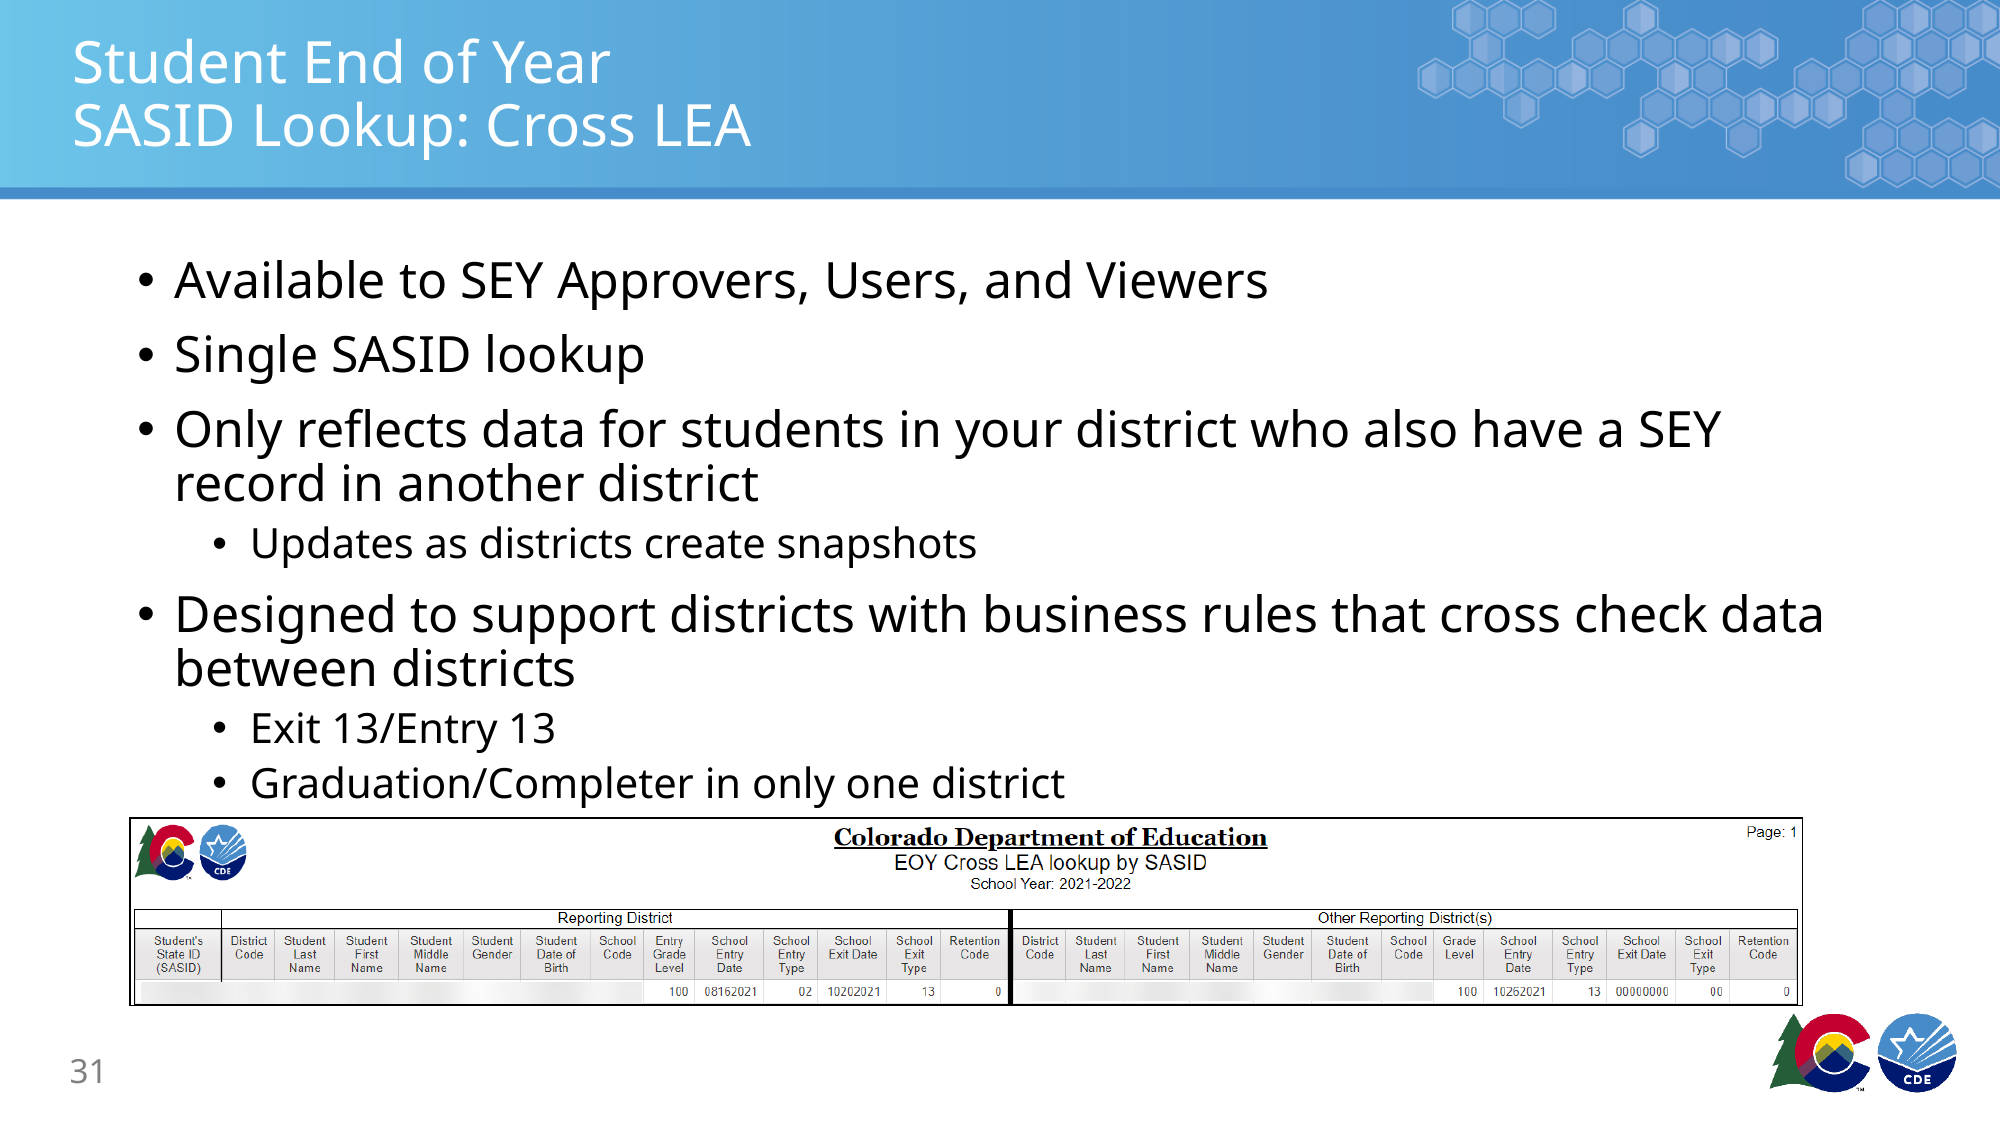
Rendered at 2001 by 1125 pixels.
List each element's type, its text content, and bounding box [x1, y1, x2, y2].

picture [129, 817, 1803, 1006]
picture [1768, 1012, 1957, 1093]
list Available to SEY Approvers, Users, and Viewers Single SASID lookup Only reflects data for students in your district who also have a SEY record in another district Updates as districts create snapshots Designed to support districts with business rules that cross check data between districts Exit 13/Entry 13 Graduation/Completer in only one district [137, 254, 1863, 969]
picture [0, 0, 2000, 200]
slide_number 31 [54, 1042, 505, 1103]
title Student End of Year SASID Lookup: Cross LEA [72, 33, 1396, 182]
